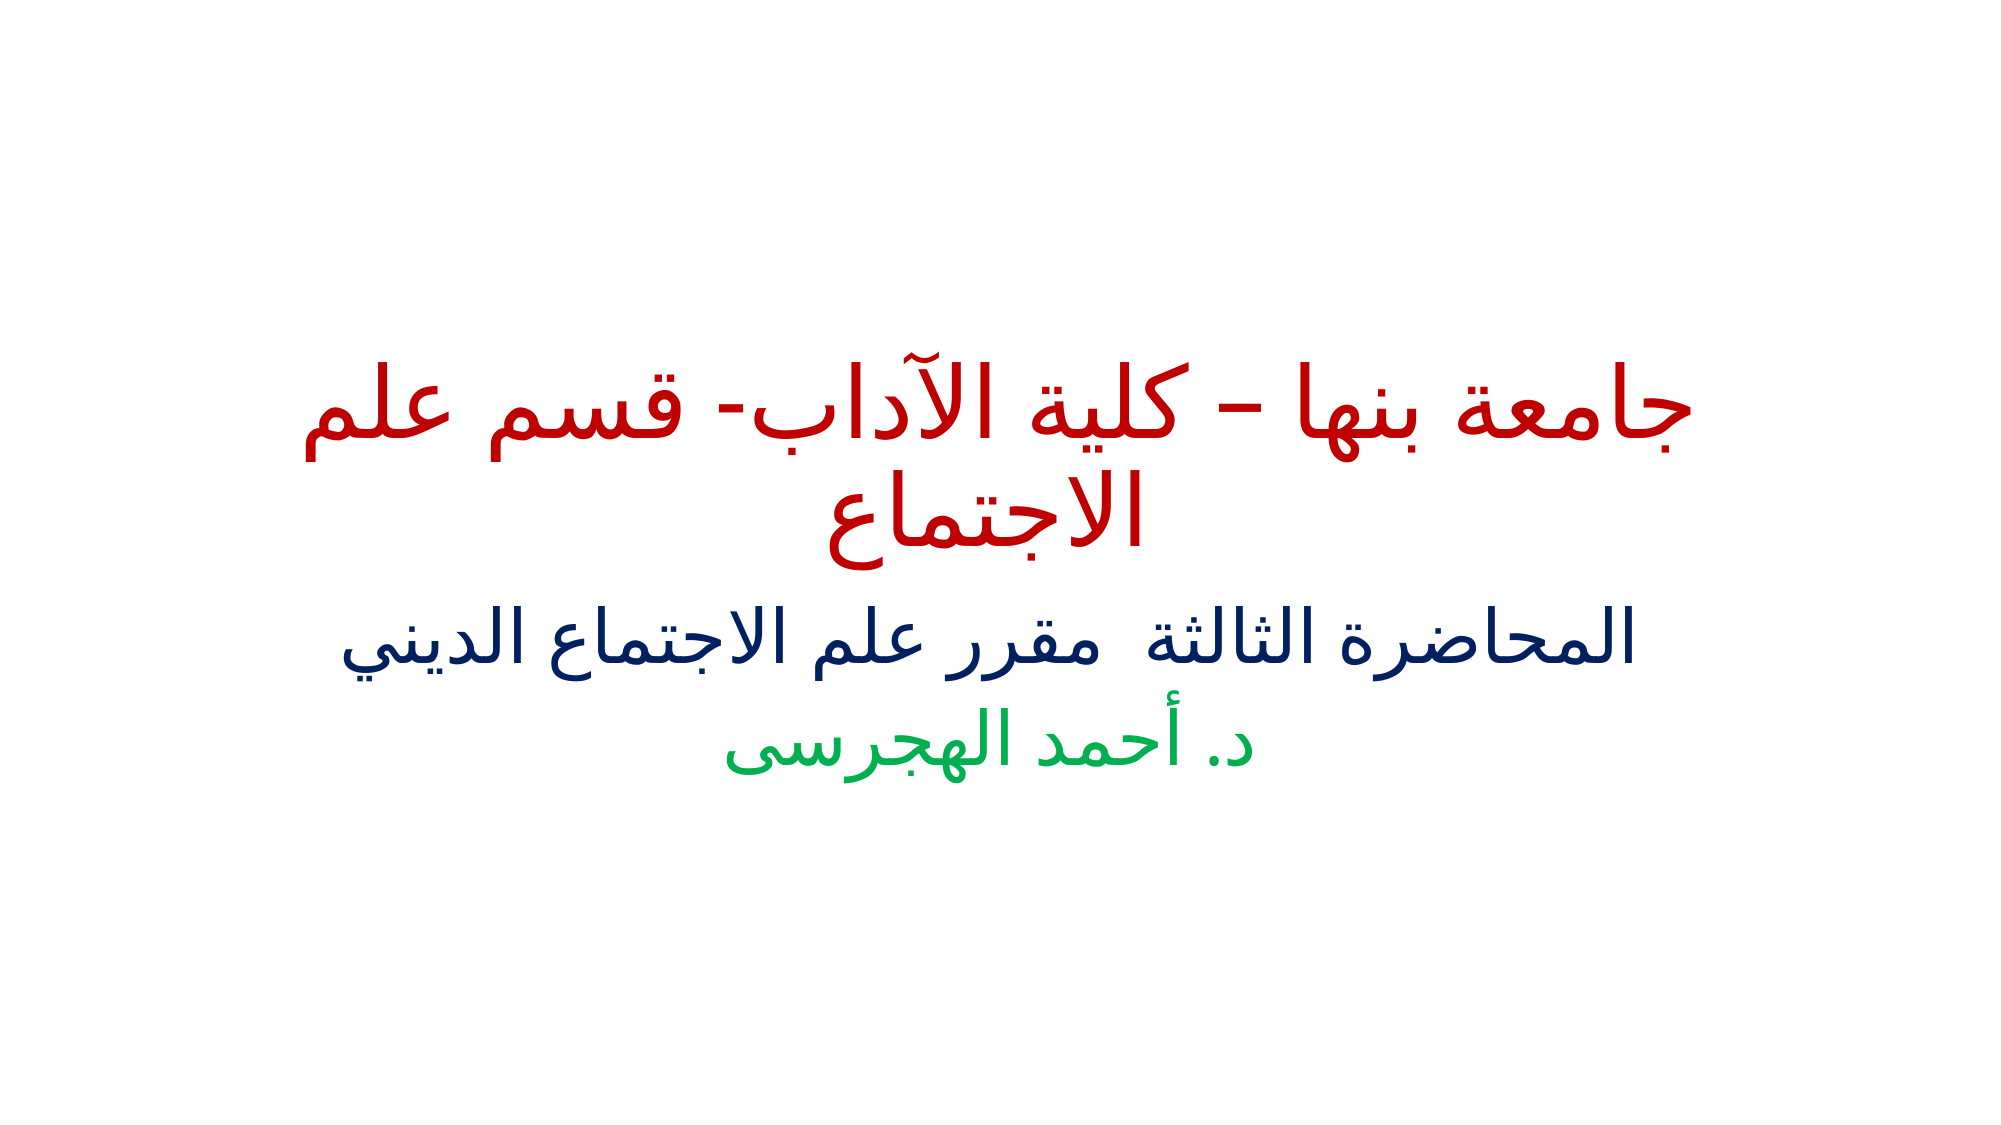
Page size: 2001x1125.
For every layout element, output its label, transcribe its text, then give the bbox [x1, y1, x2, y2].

title جامعة بنها – كلية الآداب- قسم علم الاجتماع [249, 184, 1750, 576]
subtitle المحاضرة الثالثة مقرر علم الاجتماع الديني د. أحمد الهجرسى [249, 590, 1750, 943]
